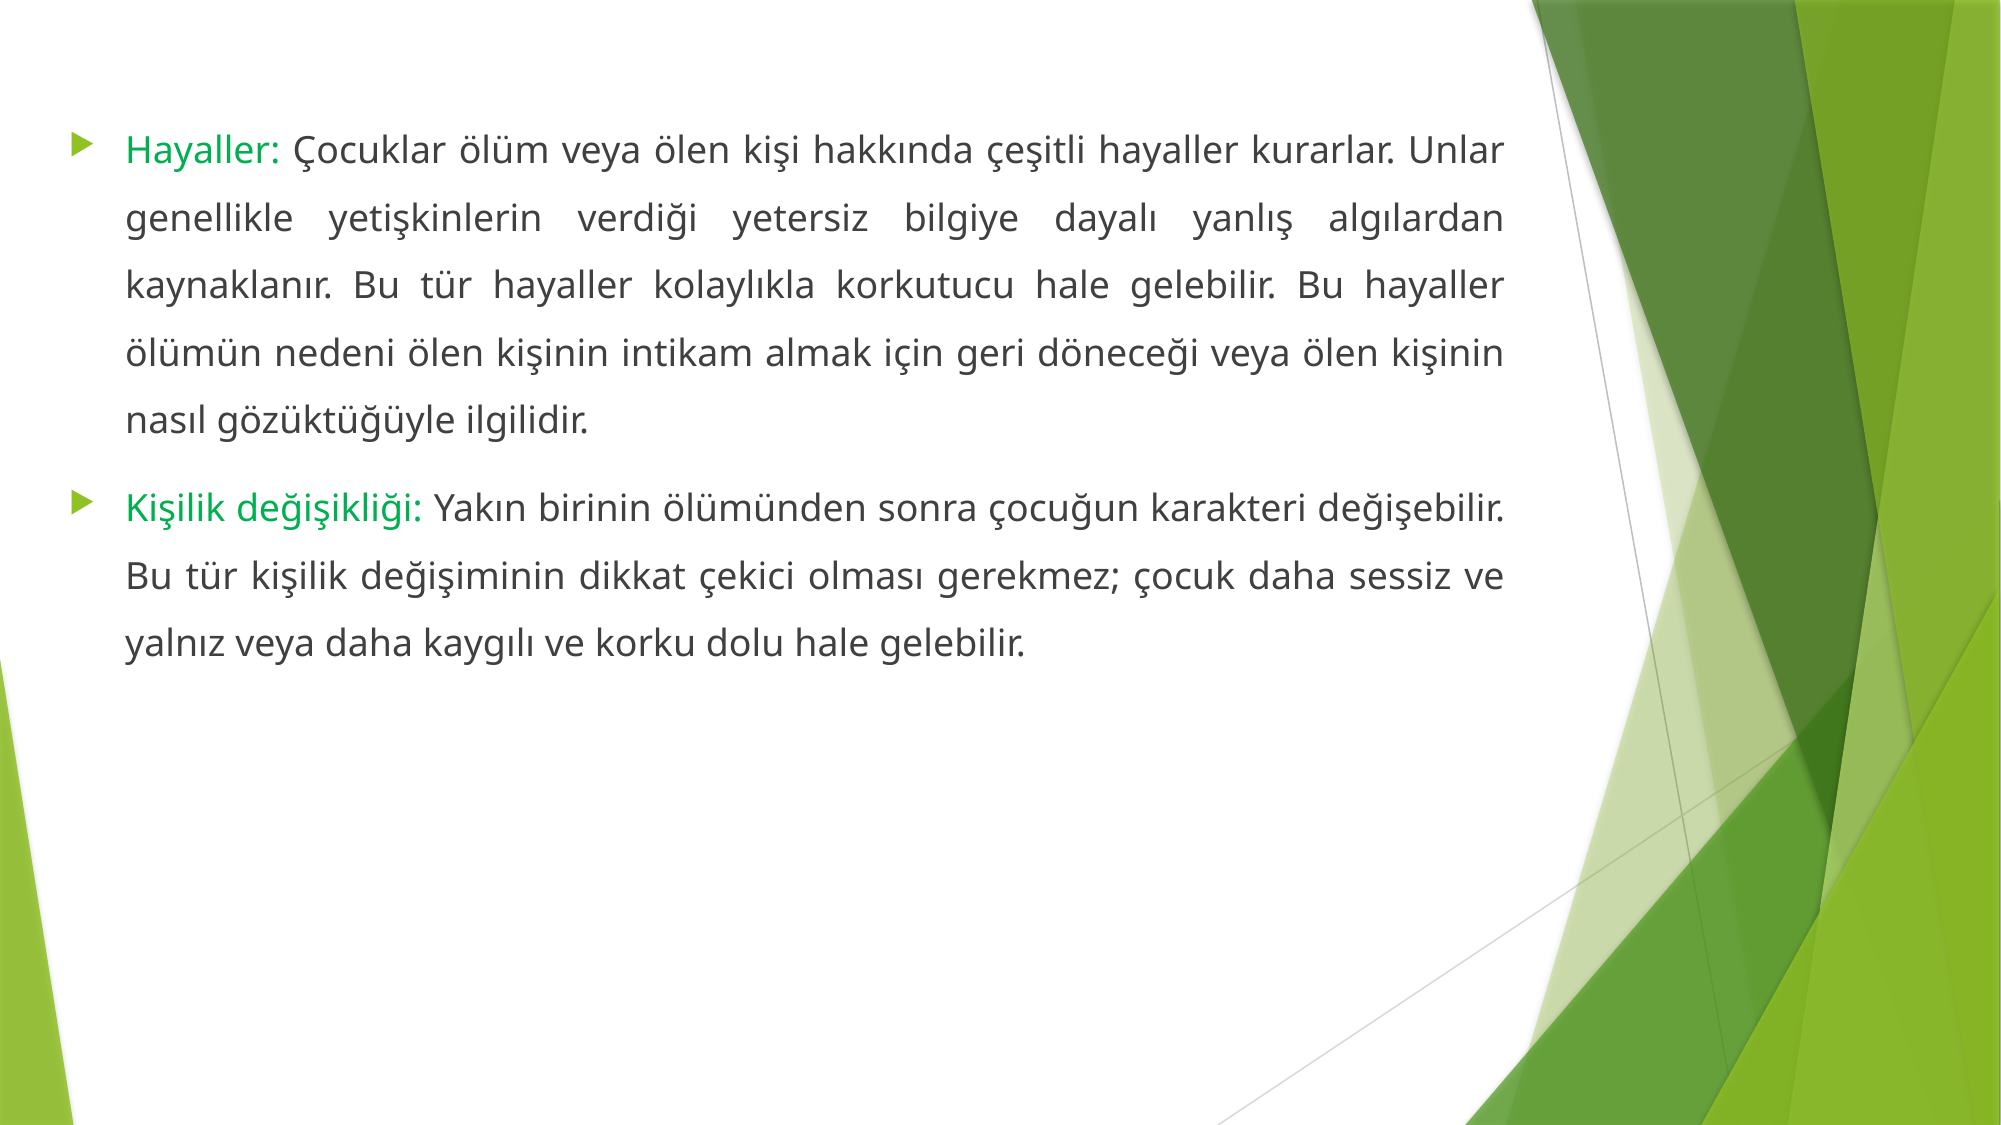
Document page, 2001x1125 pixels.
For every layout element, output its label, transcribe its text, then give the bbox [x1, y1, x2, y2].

list Hayaller: Çocuklar ölüm veya ölen kişi hakkında çeşitli hayaller kurarlar. Unlar genellikle yetişkinlerin verdiği yetersiz bilgiye dayalı yanlış algılardan kaynaklanır. Bu tür hayaller kolaylıkla korkutucu hale gelebilir. Bu hayaller ölümün nedeni ölen kişinin intikam almak için geri döneceği veya ölen kişinin nasıl gözüktüğüyle ilgilidir. Kişilik değişikliği: Yakın birinin ölümünden sonra çocuğun karakteri değişebilir. Bu tür kişilik değişiminin dikkat çekici olması gerekmez; çocuk daha sessiz ve yalnız veya daha kaygılı ve korku dolu hale gelebilir. [53, 96, 1522, 991]
